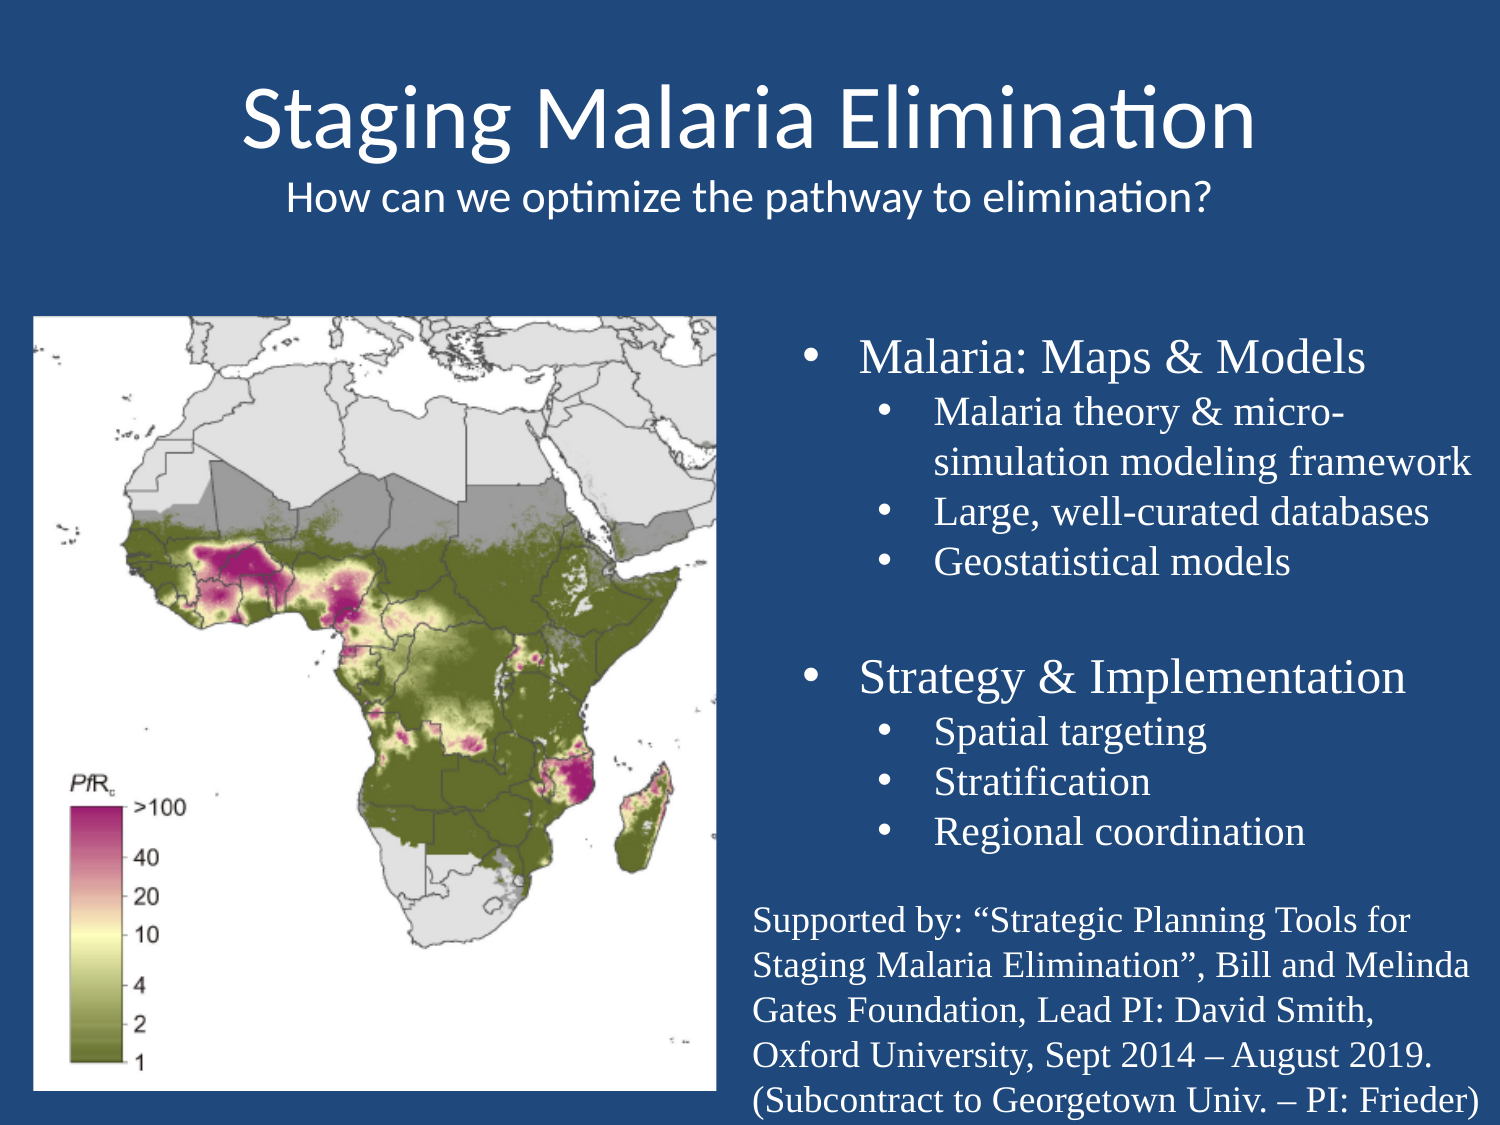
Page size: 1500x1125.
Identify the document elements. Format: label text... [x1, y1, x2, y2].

text_box Malaria: Maps & Models Malaria theory & micro-simulation modeling framework Large, well-curated databases Geostatistical models Strategy & Implementation Spatial targeting Stratification Regional coordination [787, 316, 1488, 887]
text_box Supported by: “Strategic Planning Tools for Staging Malaria Elimination”, Bill and Melinda Gates Foundation, Lead PI: David Smith, Oxford University, Sept 2014 – August 2019. (Subcontract to Georgetown Univ. – PI: Frieder) [737, 887, 1500, 1125]
title Staging Malaria Elimination How can we optimize the pathway to elimination? [75, 45, 1425, 233]
picture [33, 316, 717, 1092]
